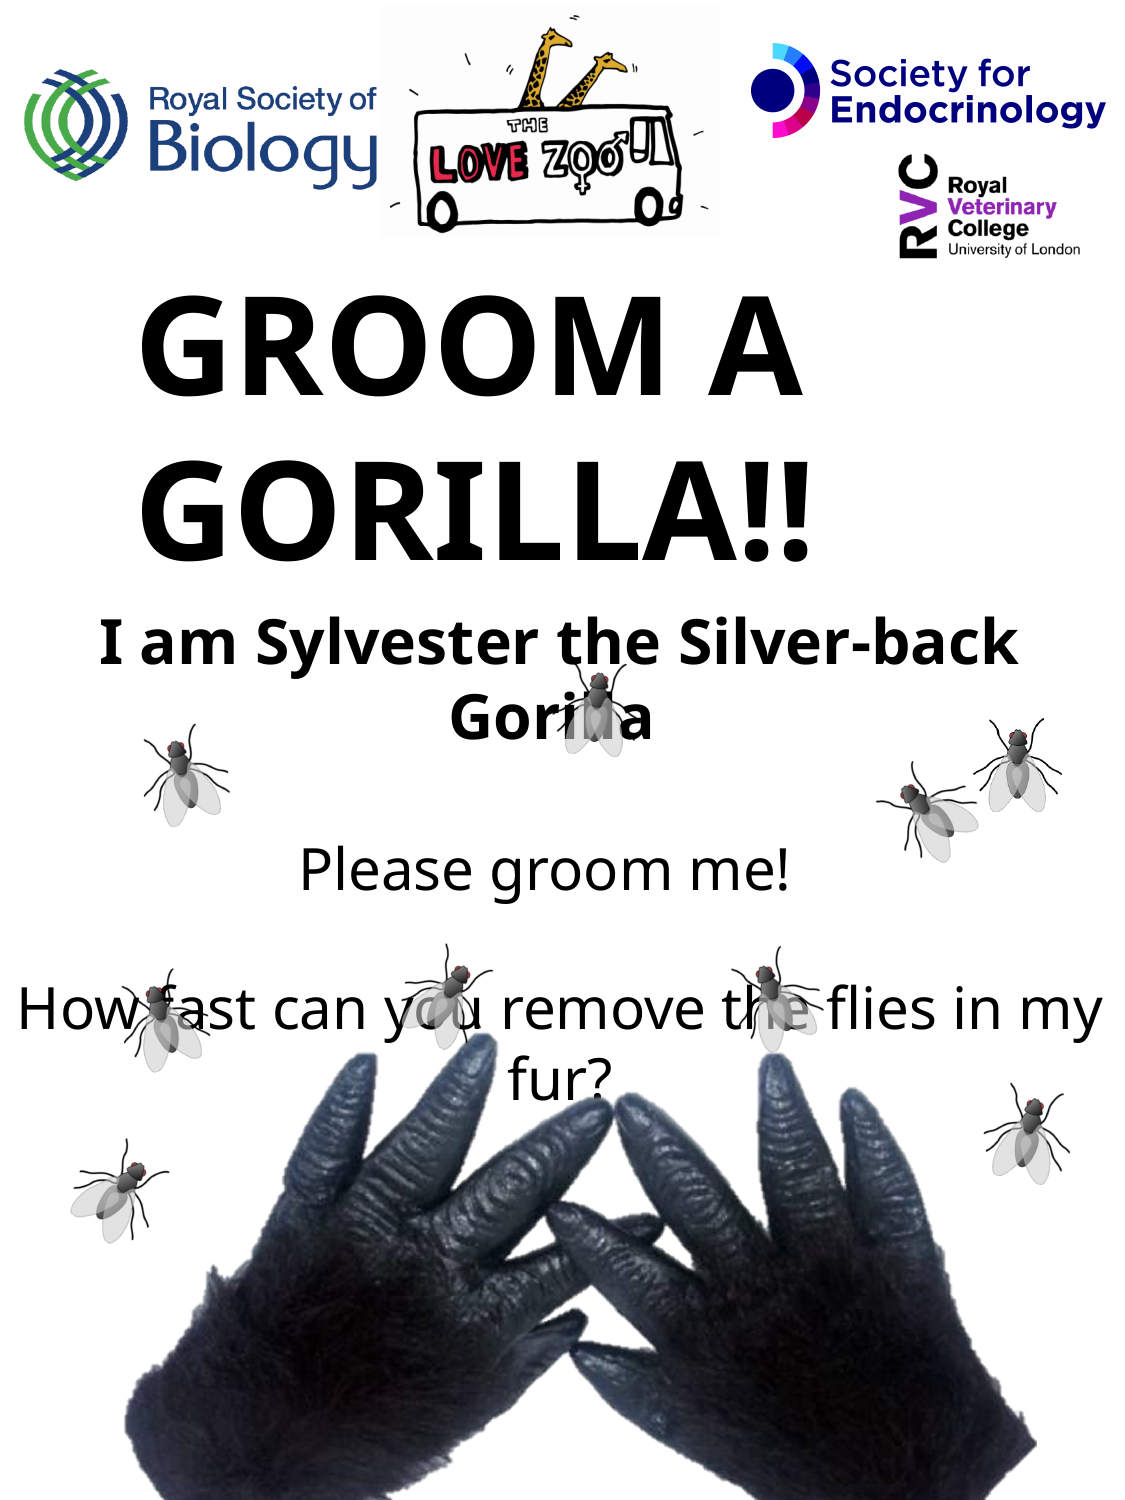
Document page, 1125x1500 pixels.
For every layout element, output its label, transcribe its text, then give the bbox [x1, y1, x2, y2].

picture [865, 718, 1062, 876]
picture [129, 719, 238, 832]
picture [56, 935, 1081, 1500]
picture [550, 659, 644, 758]
picture [751, 43, 1106, 138]
text_box I am Sylvester the Silver-back Gorilla Please groom me! How fast can you remove the flies in my fur? [0, 594, 1125, 1120]
picture [888, 142, 1092, 270]
picture [6, 5, 719, 237]
text_box GROOM A GORILLA!! [119, 250, 1047, 595]
